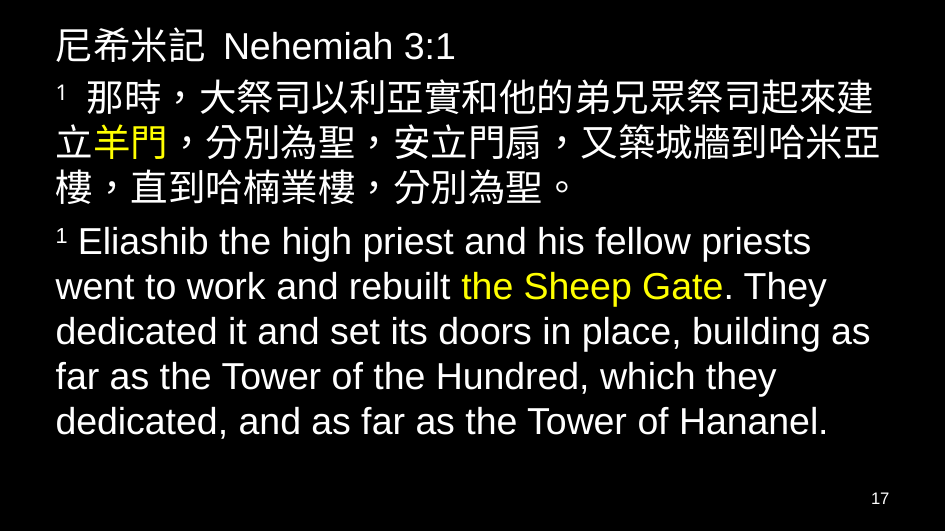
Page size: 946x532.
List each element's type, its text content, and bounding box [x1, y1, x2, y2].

slide_number 17 [677, 483, 899, 522]
list 尼希米記 Nehemiah 3:1 1 那時，大祭司以利亞實和他的弟兄眾祭司起來建立羊門，分別為聖，安立門扇，又築城牆到哈米亞樓，直到哈楠業樓，分別為聖。 1 Eliashib the high priest and his fellow priests went to work and rebuilt the Sheep Gate. They dedicated it and set its doors in place, building as far as the Tower of the Hundred, which they dedicated, and as far as the Tower of Hananel. [46, 17, 899, 475]
